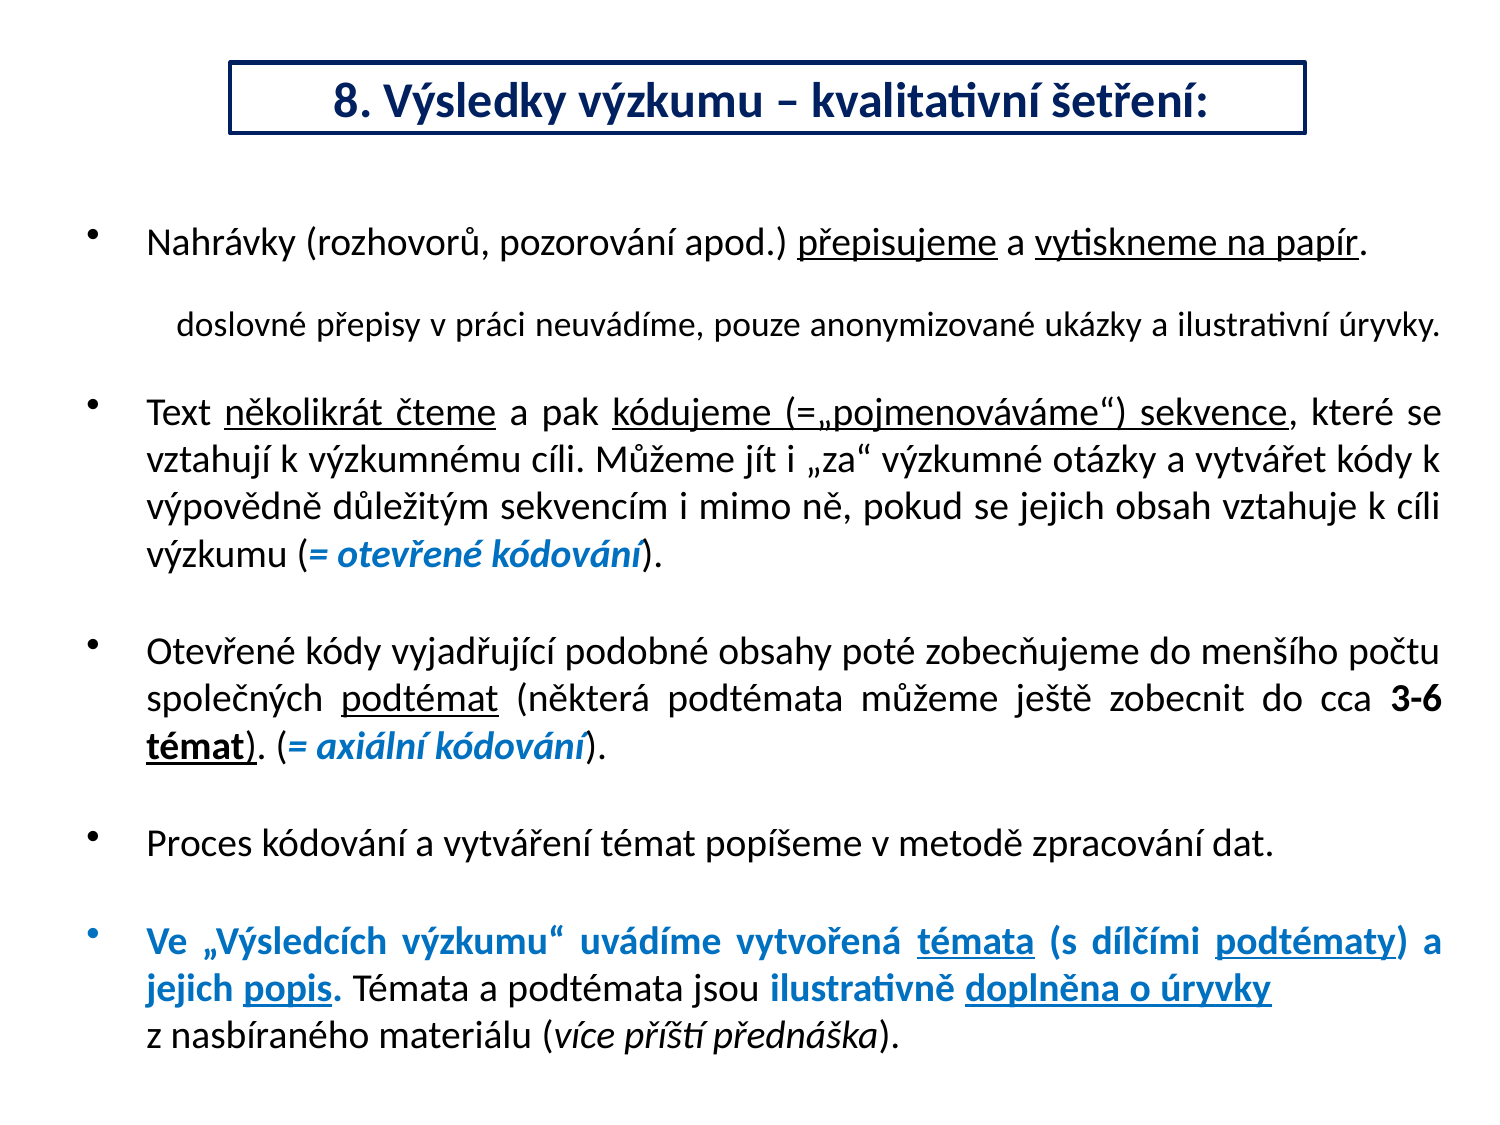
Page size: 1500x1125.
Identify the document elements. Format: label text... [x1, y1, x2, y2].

list Nahrávky (rozhovorů, pozorování apod.) přepisujeme a vytiskneme na papír. doslovné přepisy v práci neuvádíme, pouze anonymizované ukázky a ilustrativní úryvky. Text několikrát čteme a pak kódujeme (=„pojmenováváme“) sekvence, které se vztahují k výzkumnému cíli. Můžeme jít i „za“ výzkumné otázky a vytvářet kódy k výpovědně důležitým sekvencím i mimo ně, pokud se jejich obsah vztahuje k cíli výzkumu (= otevřené kódování). Otevřené kódy vyjadřující podobné obsahy poté zobecňujeme do menšího počtu společných podtémat (některá podtémata můžeme ještě zobecnit do cca 3-6 témat). (= axiální kódování). Proces kódování a vytváření témat popíšeme v metodě zpracování dat. Ve „Výsledcích výzkumu“ uvádíme vytvořená témata (s dílčími podtématy) a jejich popis. Témata a podtémata jsou ilustrativně doplněna o úryvky z nasbíraného materiálu (více příští přednáška). [28, 208, 1458, 1125]
text_box [228, 60, 1307, 135]
title 8. Výsledky výzkumu – kvalitativní šetření: [85, 41, 1458, 155]
